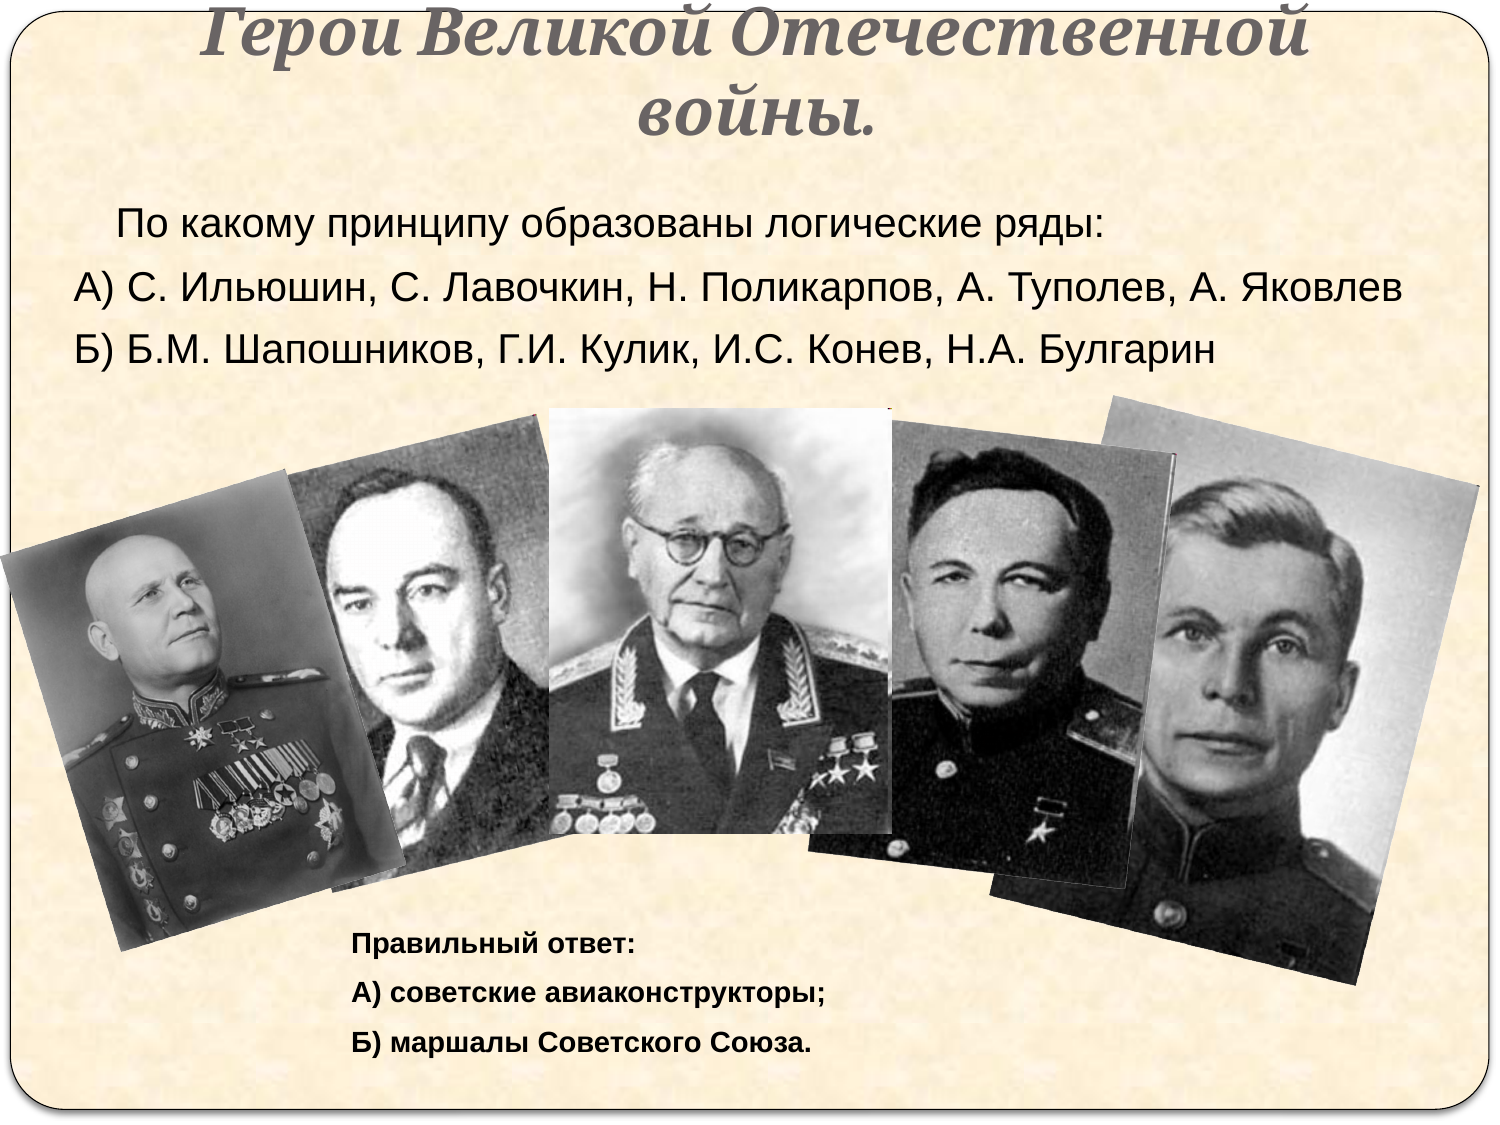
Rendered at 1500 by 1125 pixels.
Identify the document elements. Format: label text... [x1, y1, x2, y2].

text_box Правильный ответ: А) советские авиаконструкторы; Б) маршалы Советского Союза. [336, 916, 1022, 1066]
list По какому принципу образованы логические ряды: А) С. Ильюшин, С. Лавочкин, Н. Поликарпов, А. Туполев, А. Яковлев Б) Б.М. Шапошников, Г.И. Кулик, И.С. Конев, Н.А. Булгарин [58, 175, 1461, 386]
title Герои Великой Отечественной войны. [88, 44, 1426, 165]
picture [0, 12, 1488, 1108]
